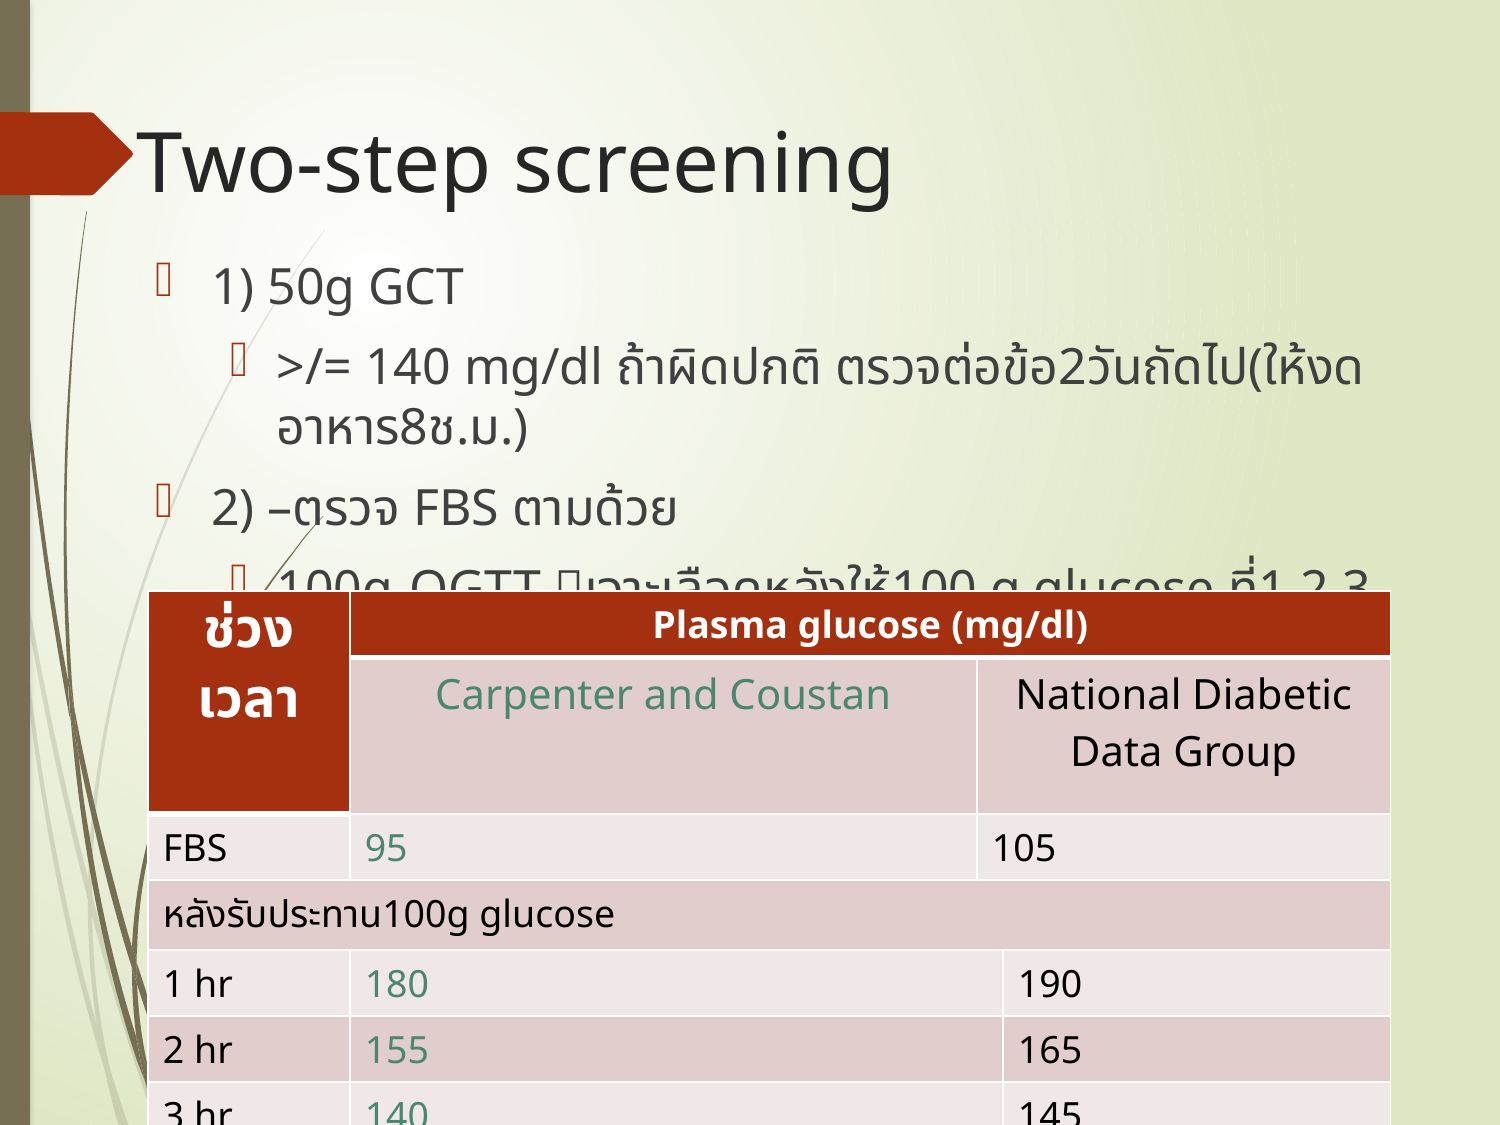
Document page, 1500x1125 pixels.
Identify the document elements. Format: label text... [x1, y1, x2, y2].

table_cell National Diabetic Data Group [978, 660, 1390, 813]
table_cell 3 hr [149, 1083, 349, 1125]
table_cell 1 hr [149, 951, 349, 1015]
table_cell FBS [149, 817, 349, 879]
title Two-step screening [121, 101, 1482, 301]
table_cell หลังรับประทาน100g glucose [149, 881, 1390, 949]
table_cell 140 [351, 1083, 1002, 1125]
table_cell 2 hr [149, 1017, 349, 1081]
table_header Plasma glucose (mg/dl) [351, 592, 1390, 655]
table_cell 105 [978, 815, 1390, 879]
table_cell 95 [351, 815, 976, 879]
table_cell 145 [1004, 1083, 1390, 1125]
table_header ช่วงเวลา [149, 592, 349, 811]
table_cell Carpenter and Coustan [351, 660, 976, 813]
table_cell 180 [351, 951, 1002, 1015]
table_cell 165 [1004, 1017, 1390, 1081]
table_cell 155 [351, 1017, 1002, 1081]
list 1) 50g GCT >/= 140 mg/dl ถ้าผิดปกติ ตรวจต่อข้อ2วันถัดไป(ให้งดอาหาร8ช.ม.) 2) –ตรวจ FBS ตามด้วย 100g-OGTT เจาะเลือดหลังให้100 g glucose ที่1,2,3 ชั่วโมงตามลำดับ [140, 246, 1464, 1095]
table_cell 190 [1004, 951, 1390, 1015]
